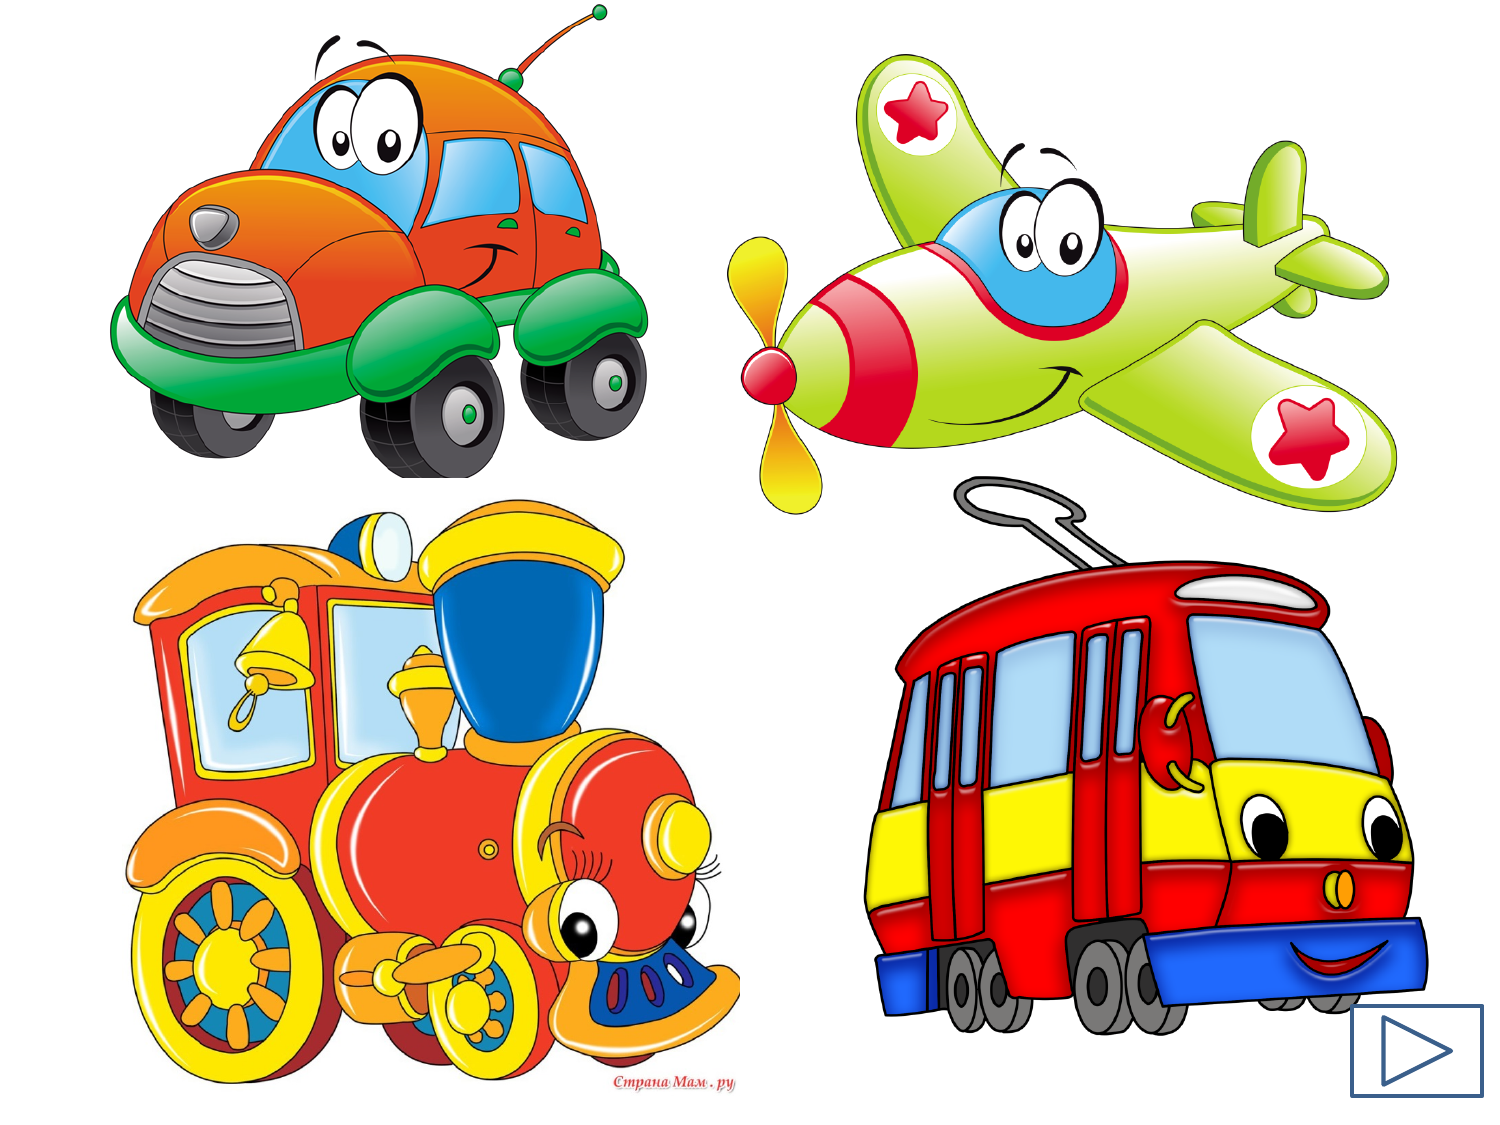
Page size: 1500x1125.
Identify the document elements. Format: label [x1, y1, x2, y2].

text_box [1350, 1057, 1484, 1098]
picture [100, 0, 1500, 1097]
